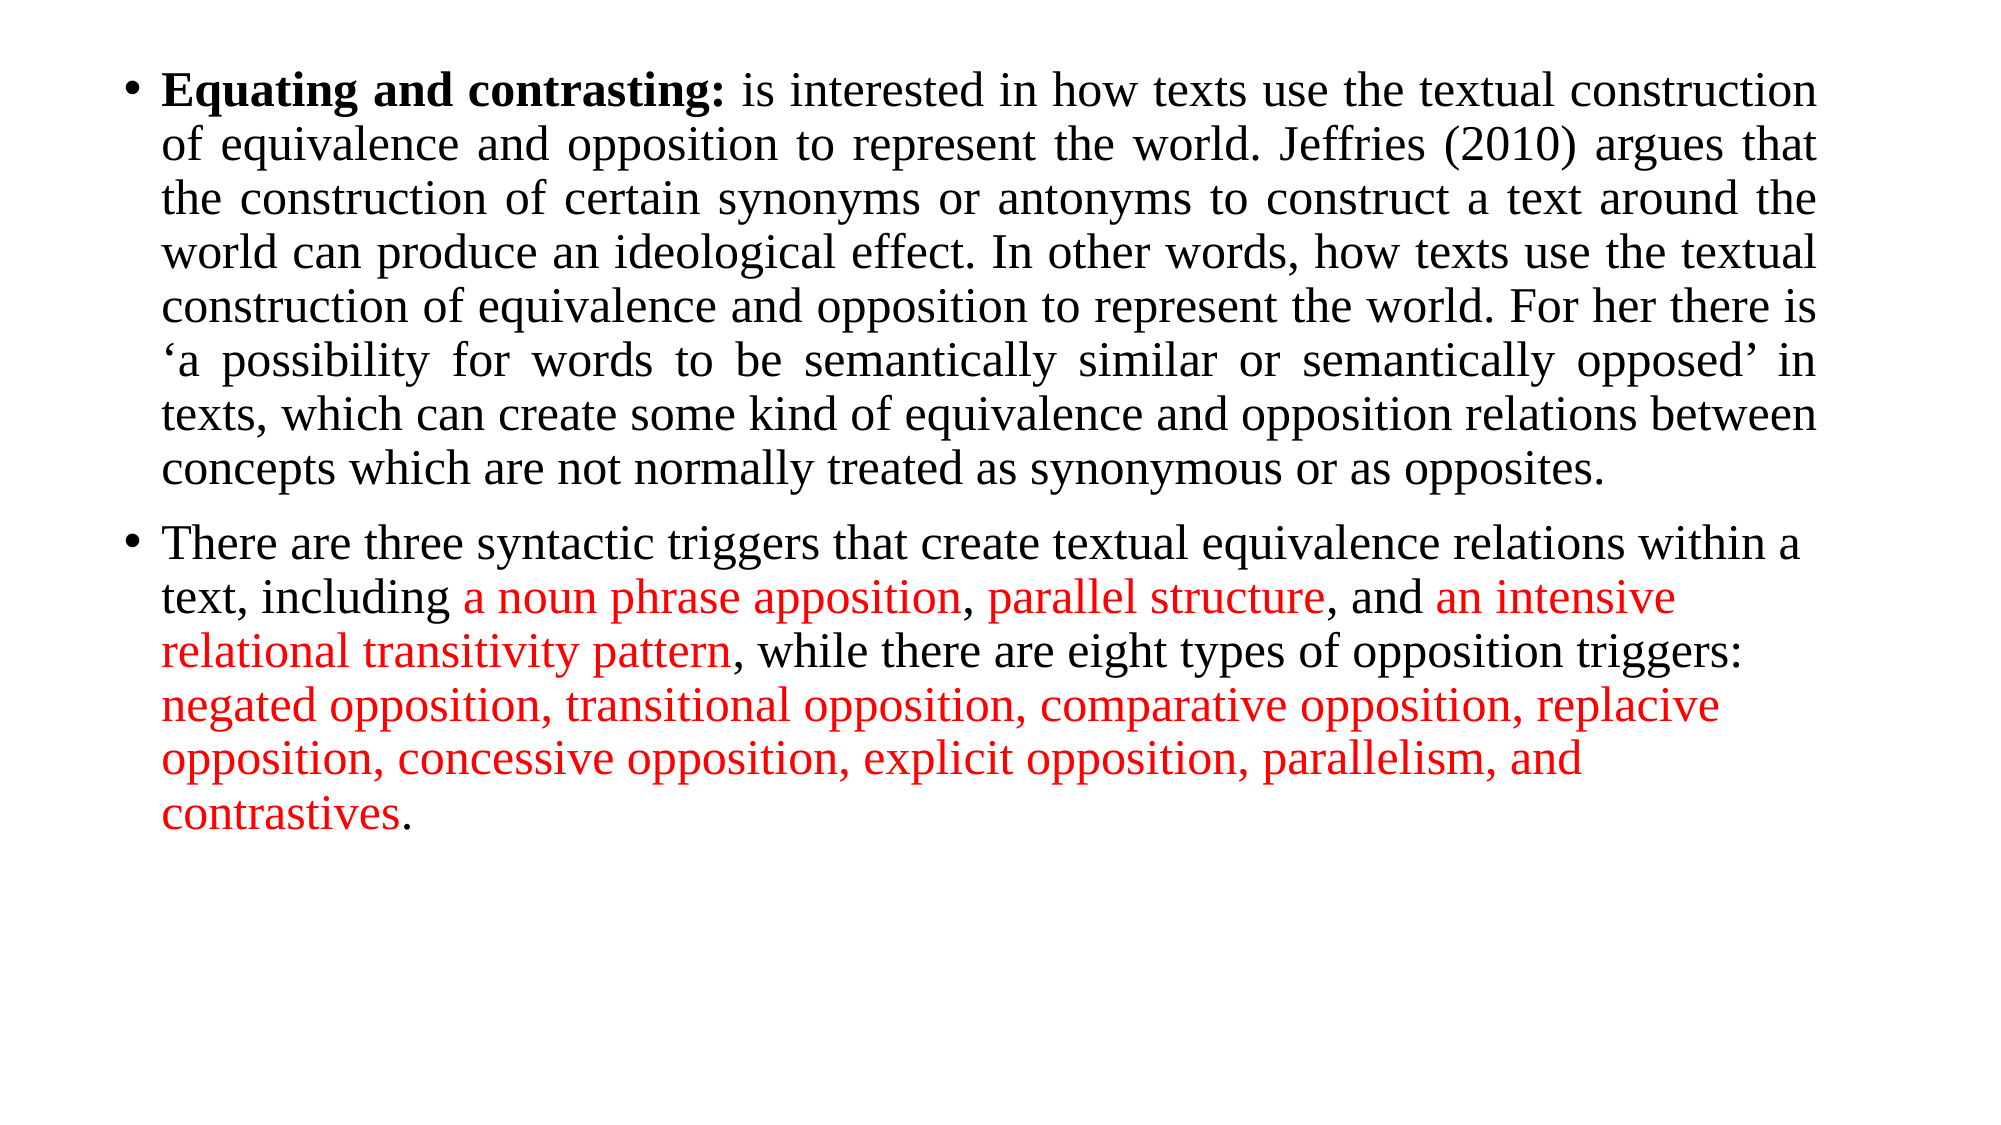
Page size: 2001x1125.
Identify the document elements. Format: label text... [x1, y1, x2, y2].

list Equating and contrasting: is interested in how texts use the textual construction of equivalence and opposition to represent the world. Jeffries (2010) argues that the construction of certain synonyms or antonyms to construct a text around the world can produce an ideological effect. In other words, how texts use the textual construction of equivalence and opposition to represent the world. For her there is ‘a possibility for words to be semantically similar or semantically opposed’ in texts, which can create some kind of equivalence and opposition relations between concepts which are not normally treated as synonymous or as opposites. There are three syntactic triggers that create textual equivalence relations within a text, including a noun phrase apposition, parallel structure, and an intensive relational transitivity pattern, while there are eight types of opposition triggers: negated opposition, transitional opposition, comparative opposition, replacive opposition, concessive opposition, explicit opposition, parallelism, and contrastives. [108, 55, 1834, 1082]
